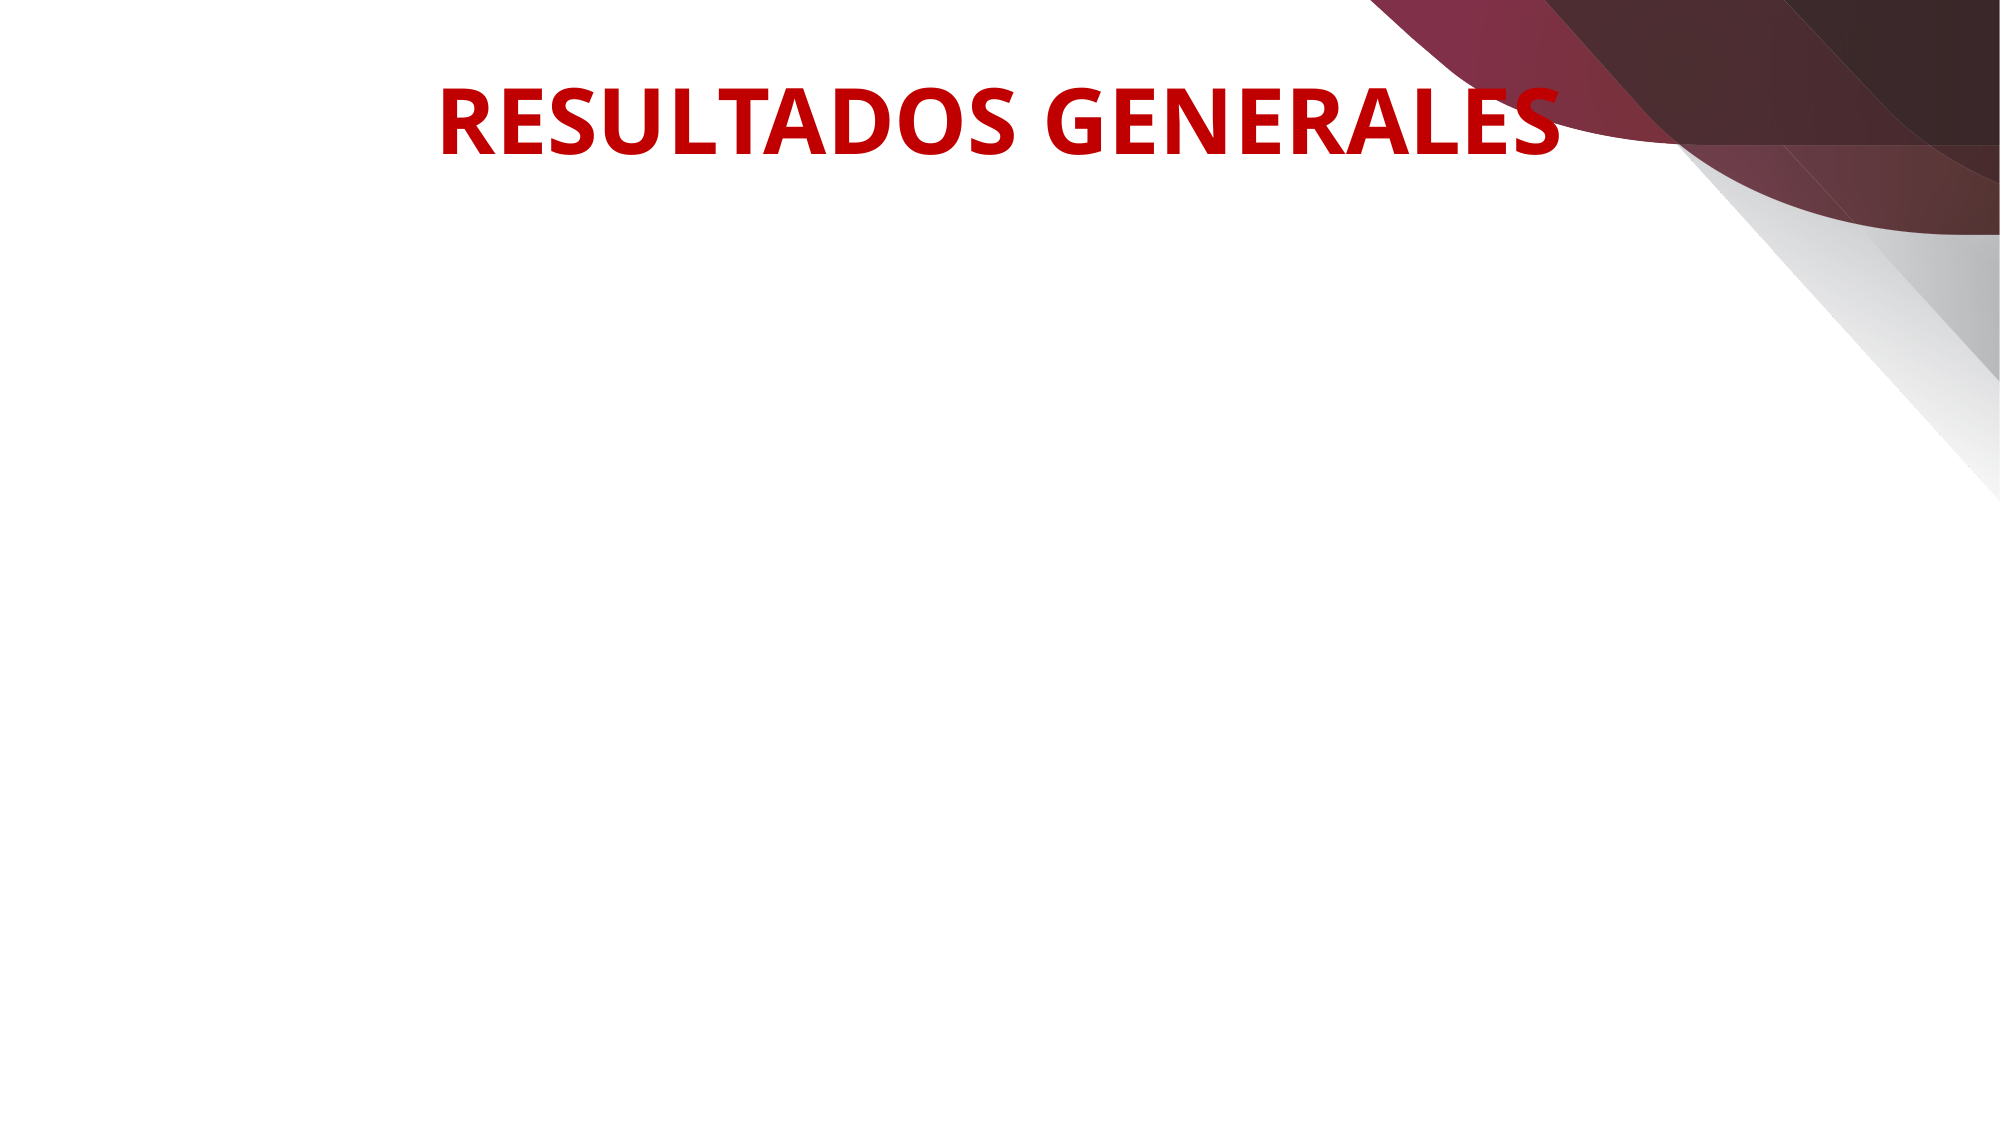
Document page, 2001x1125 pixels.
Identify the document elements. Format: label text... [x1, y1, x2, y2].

text_box RESULTADOS GENERALES [189, 58, 1369, 192]
picture [1369, 0, 2000, 501]
